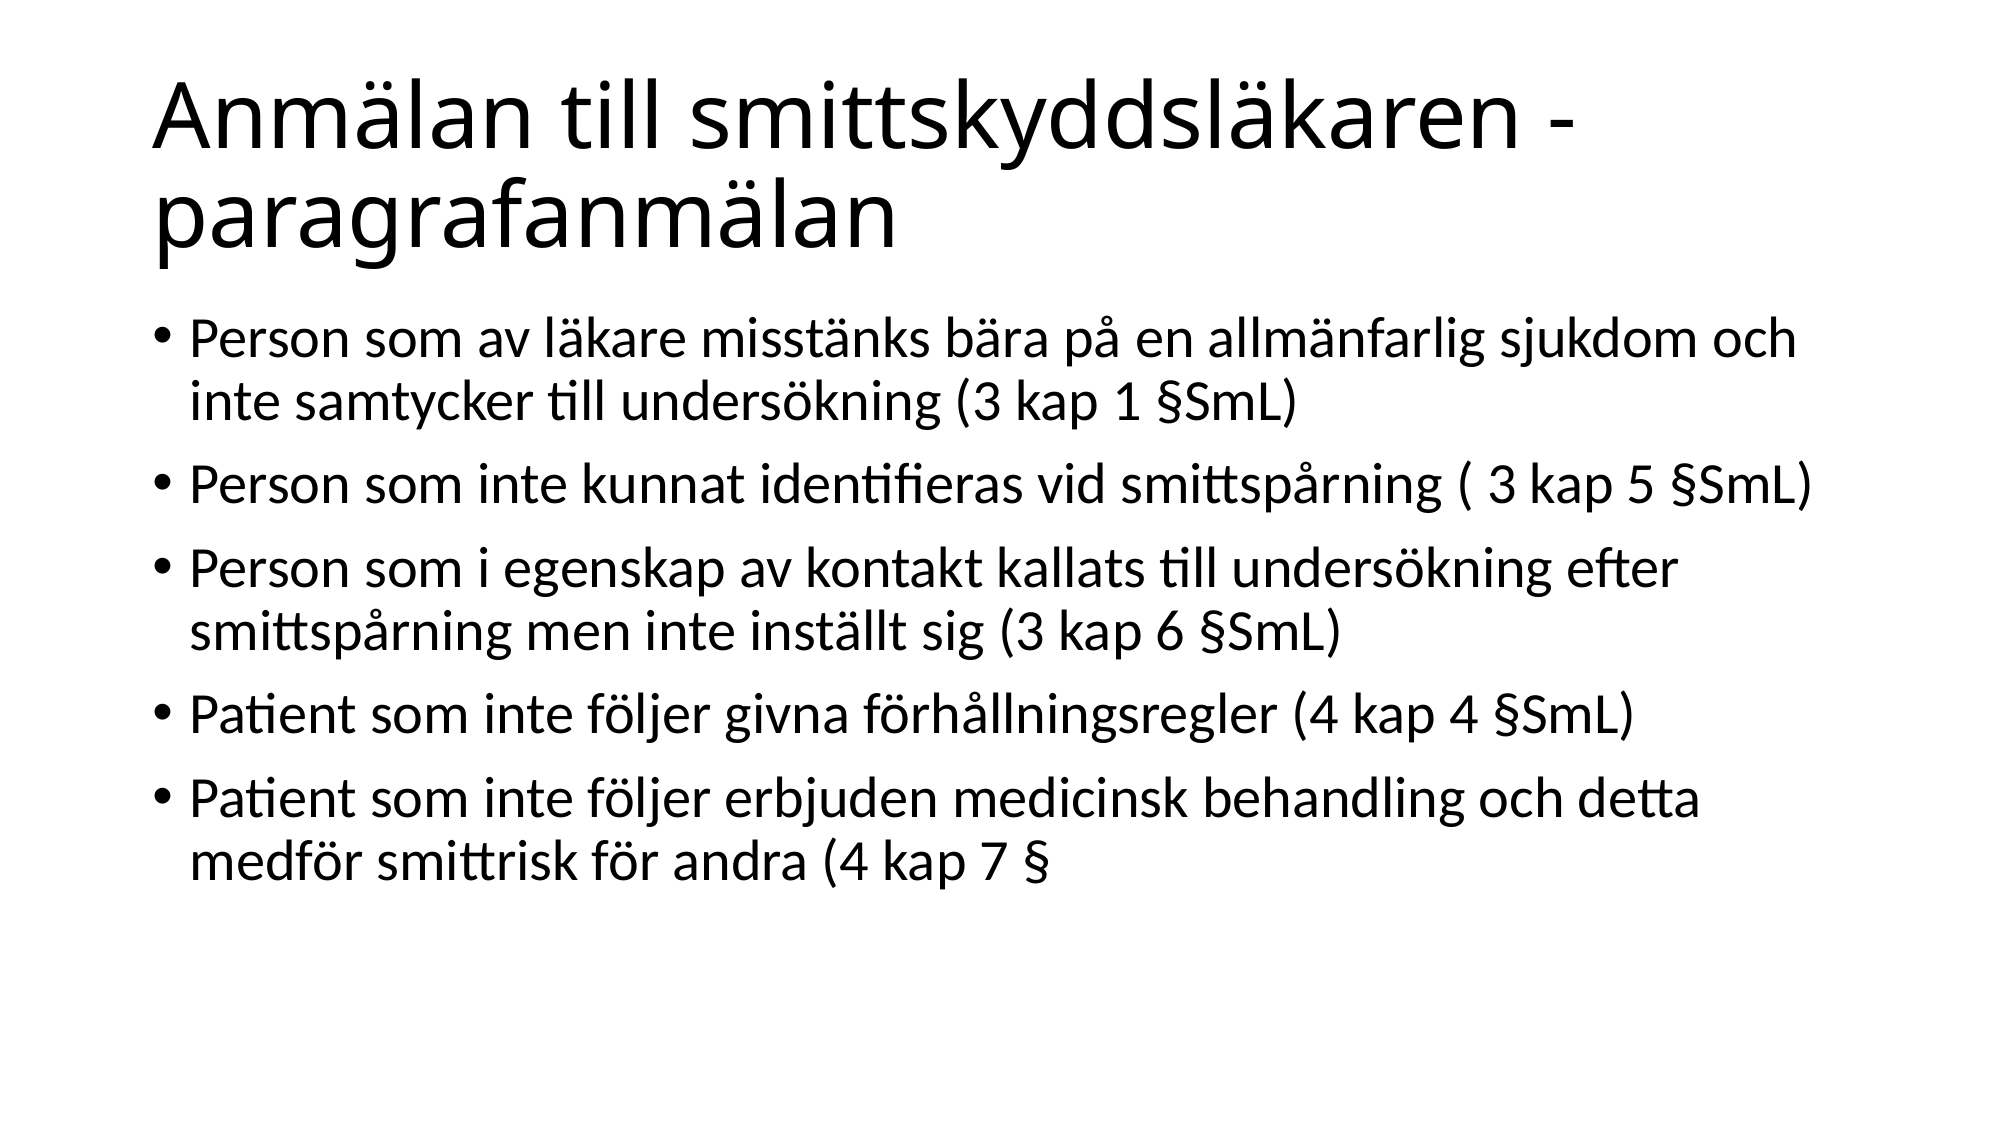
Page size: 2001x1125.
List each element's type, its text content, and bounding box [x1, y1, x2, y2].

title Anmälan till smittskyddsläkaren - paragrafanmälan [137, 59, 1863, 278]
list Person som av läkare misstänks bära på en allmänfarlig sjukdom och inte samtycker till undersökning (3 kap 1 §SmL) Person som inte kunnat identifieras vid smittspårning ( 3 kap 5 §SmL) Person som i egenskap av kontakt kallats till undersökning efter smittspårning men inte inställt sig (3 kap 6 §SmL) Patient som inte följer givna förhållningsregler (4 kap 4 §SmL) Patient som inte följer erbjuden medicinsk behandling och detta medför smittrisk för andra (4 kap 7 § [137, 299, 1863, 1014]
